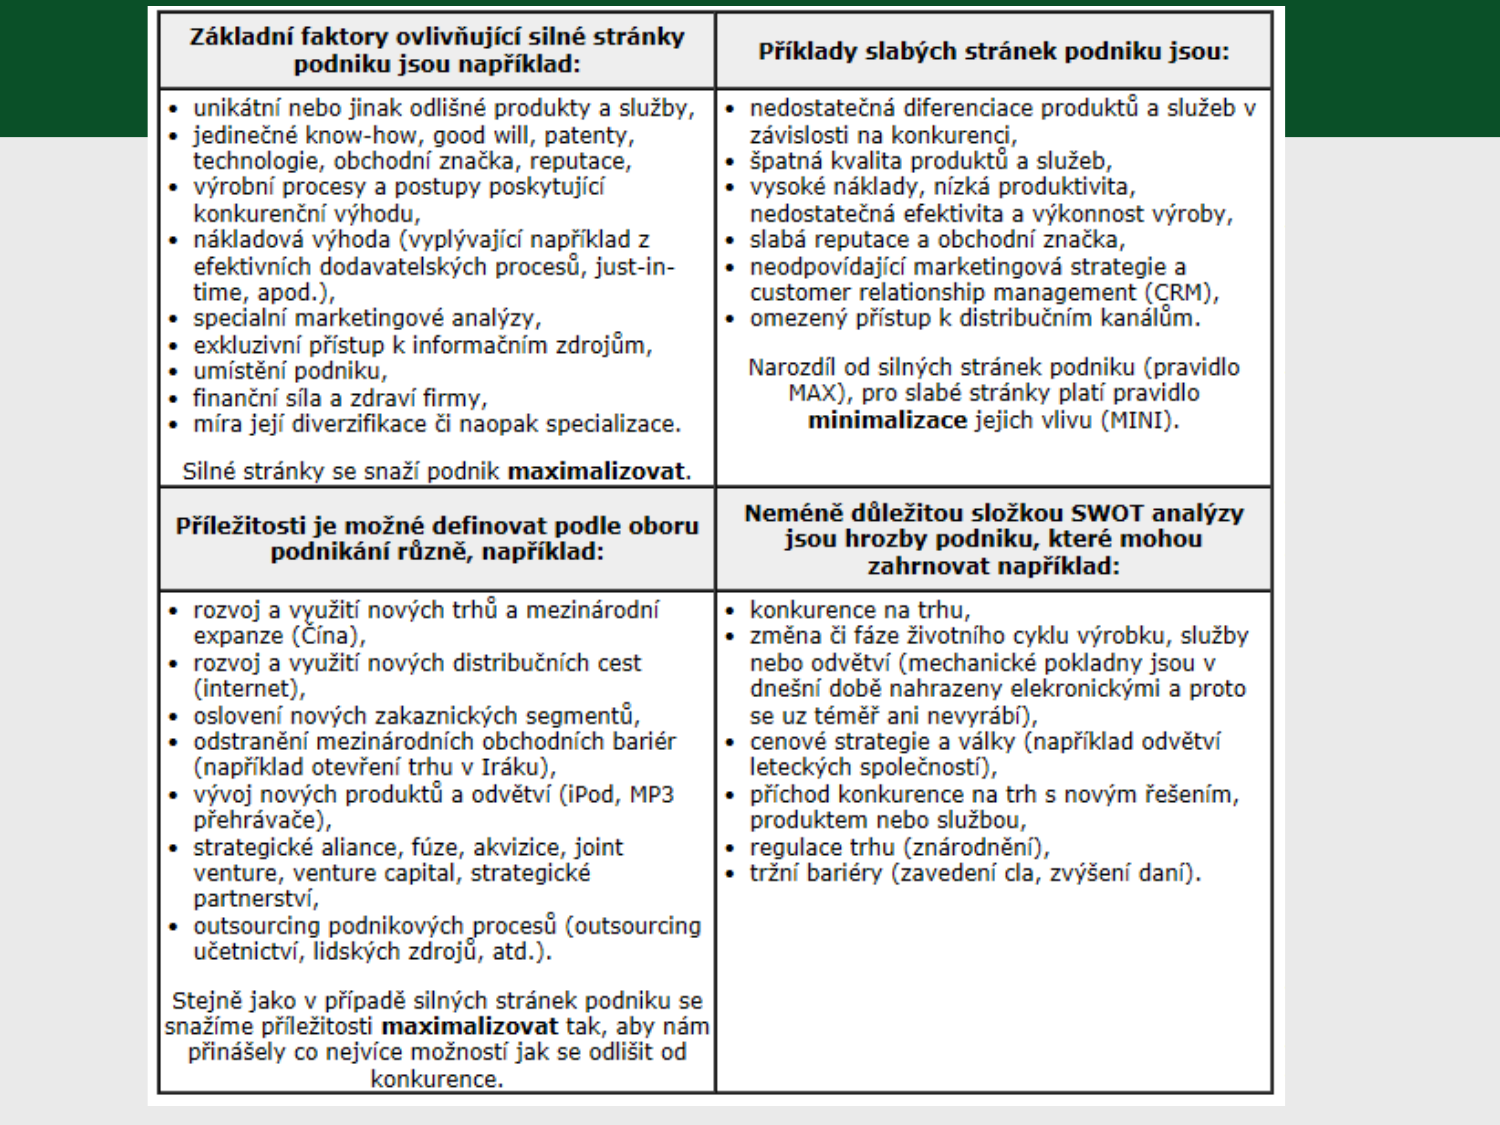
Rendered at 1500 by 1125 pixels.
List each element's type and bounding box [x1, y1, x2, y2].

picture [147, 6, 1286, 1107]
